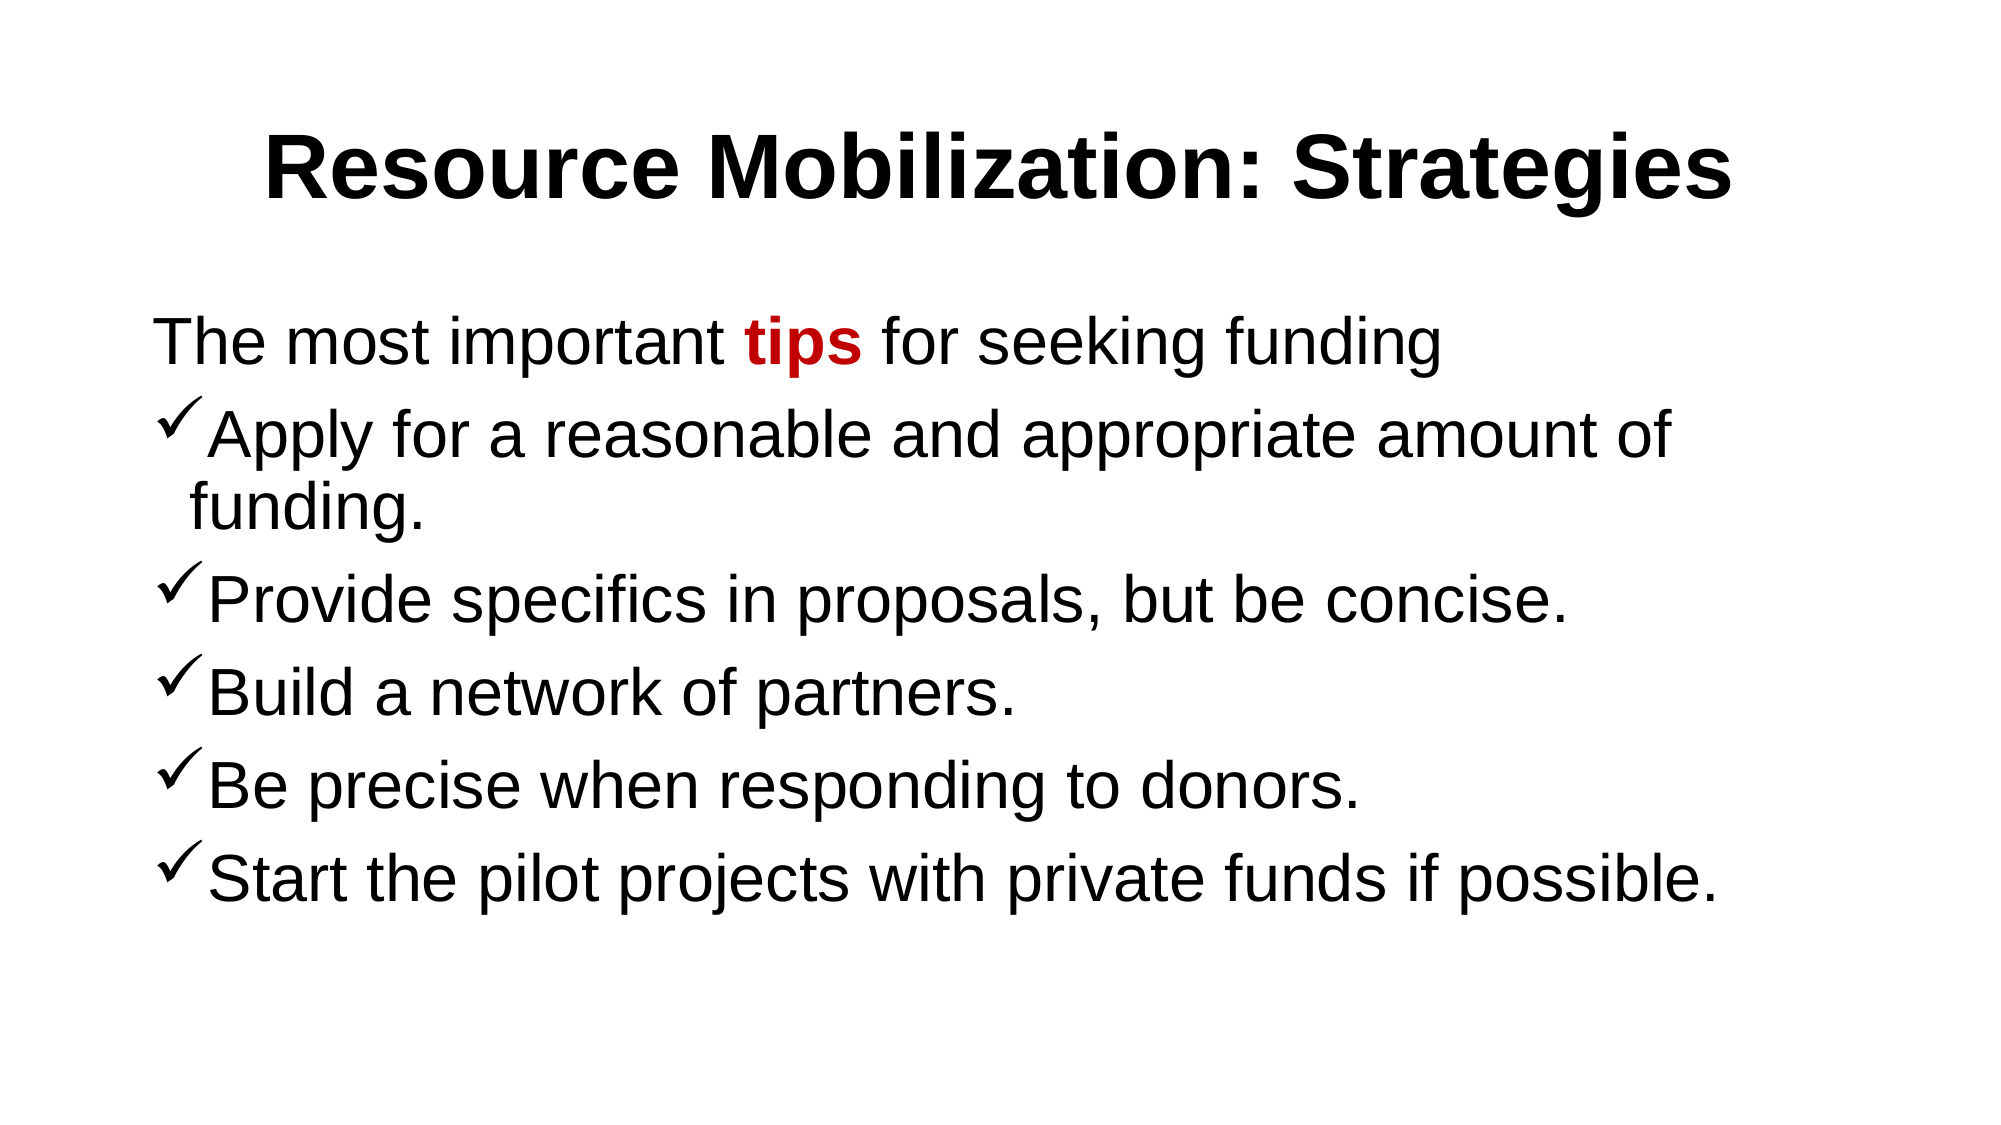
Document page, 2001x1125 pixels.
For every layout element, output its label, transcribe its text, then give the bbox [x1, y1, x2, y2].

list The most important tips for seeking funding Apply for a reasonable and appropriate amount of funding. Provide specifics in proposals, but be concise. Build a network of partners. Be precise when responding to donors. Start the pilot projects with private funds if possible. [137, 299, 1863, 1014]
title Resource Mobilization: Strategies [137, 59, 1863, 278]
